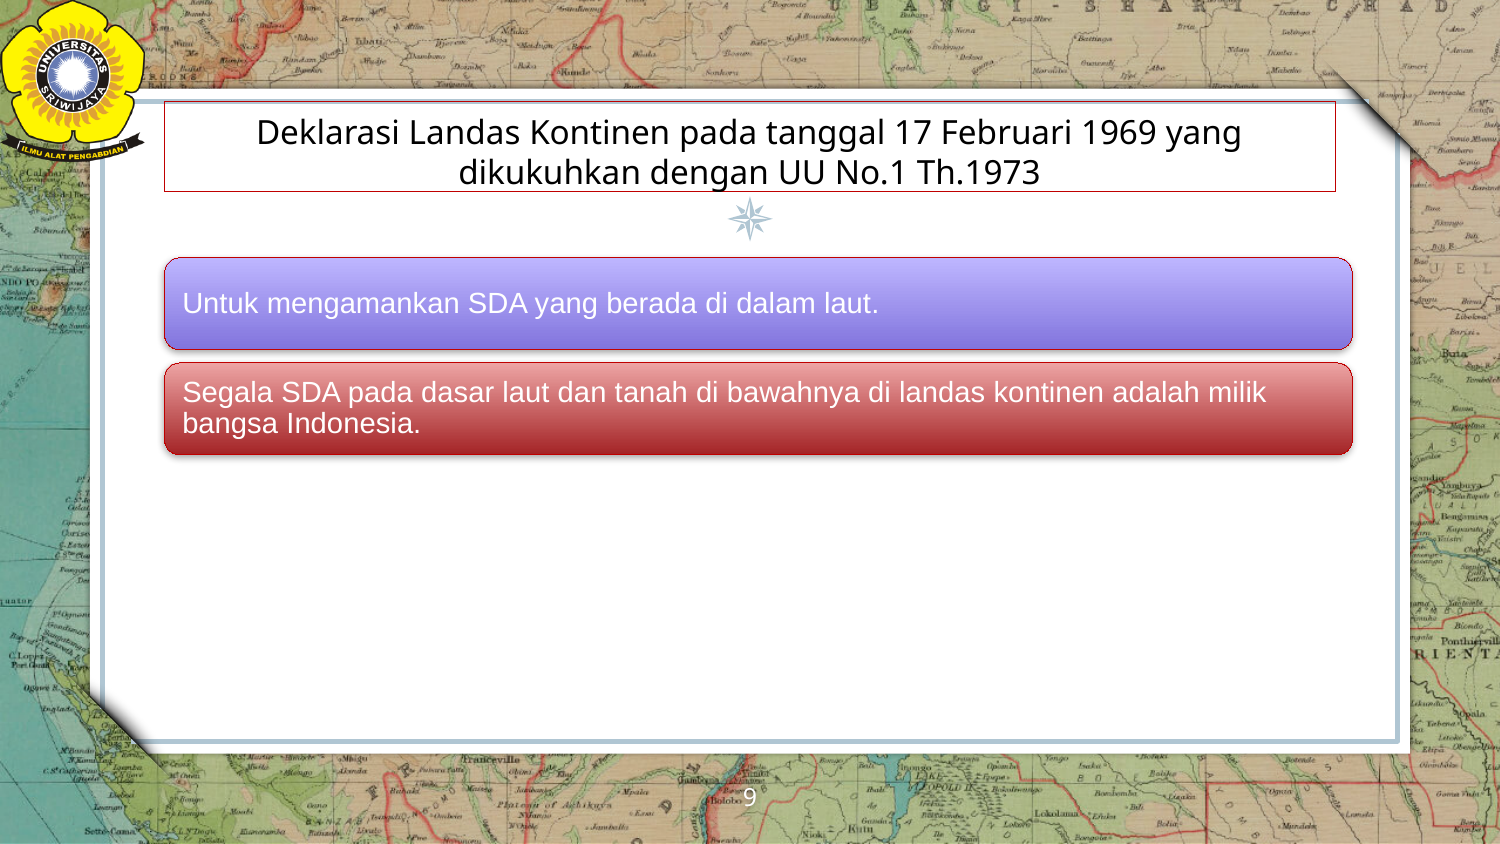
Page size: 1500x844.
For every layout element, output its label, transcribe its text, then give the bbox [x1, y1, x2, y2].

title Deklarasi Landas Kontinen pada tanggal 17 Februari 1969 yang dikukuhkan dengan UU No.1 Th.1973 [164, 101, 1336, 192]
picture [0, 0, 1500, 844]
slide_number 9 [705, 753, 795, 844]
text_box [164, 256, 1353, 458]
